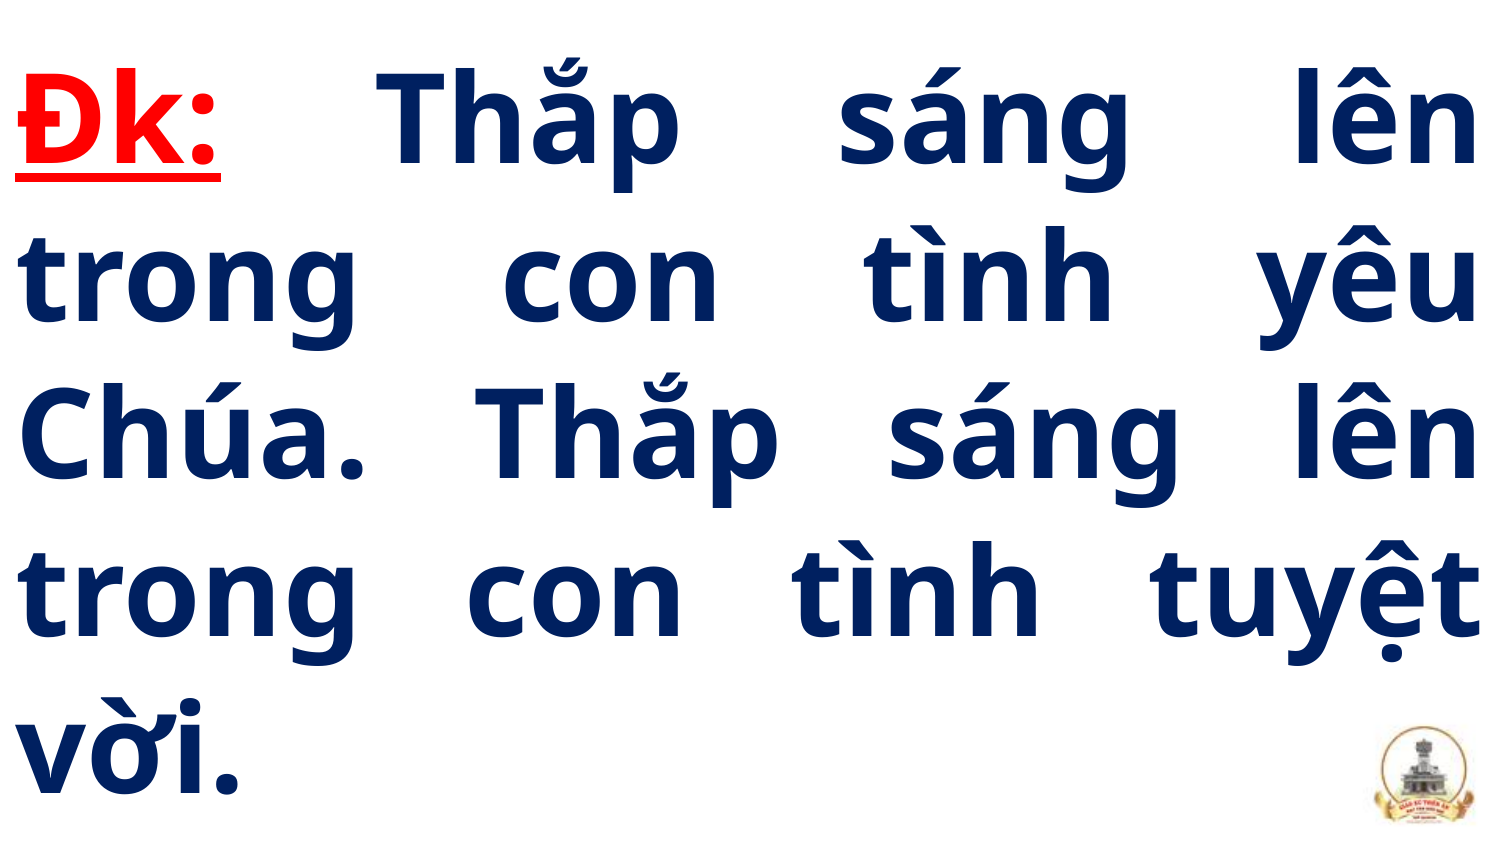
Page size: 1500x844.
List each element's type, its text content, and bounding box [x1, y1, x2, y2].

title Đk: Thắp sáng lên trong con tình yêu Chúa. Thắp sáng lên trong con tình tuyệt vời. [0, 3, 1500, 844]
